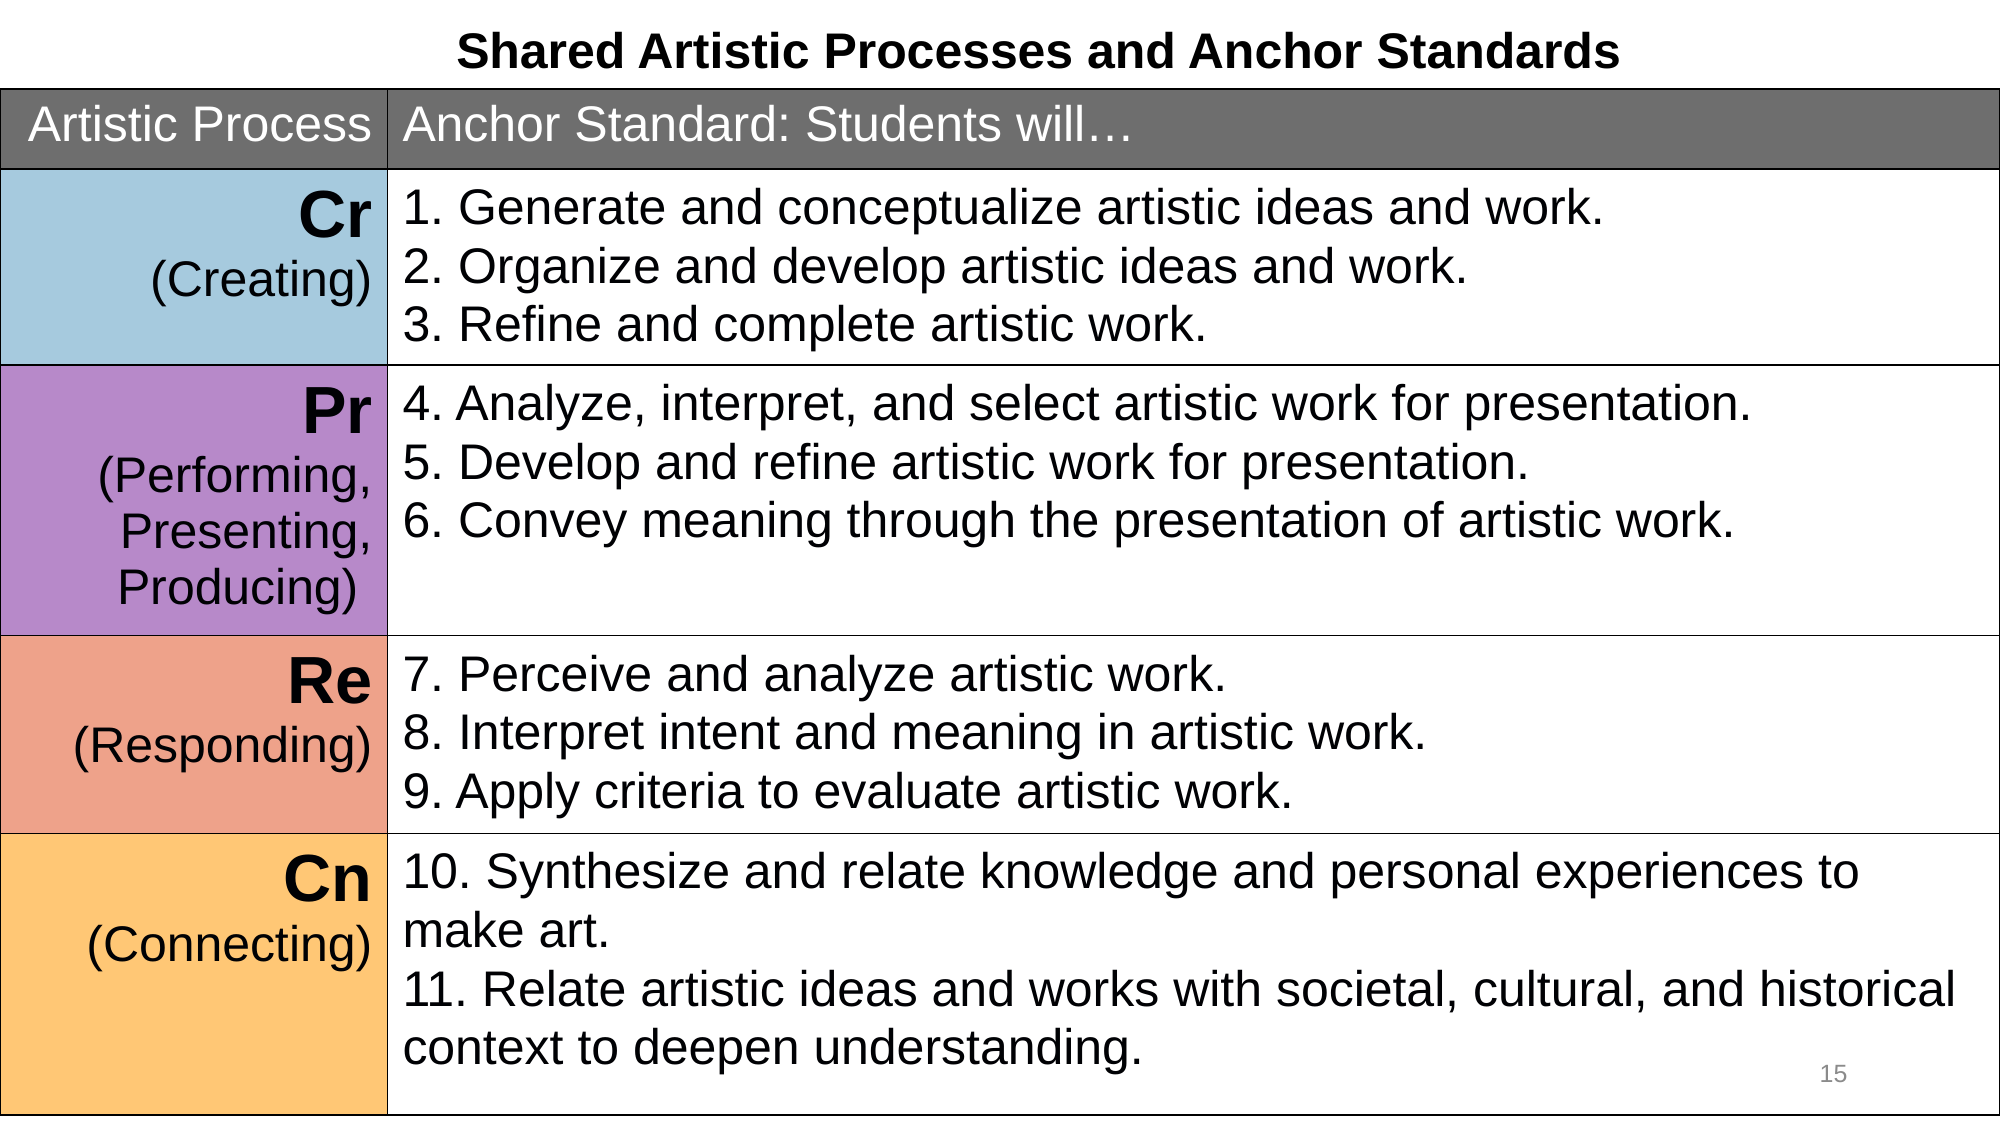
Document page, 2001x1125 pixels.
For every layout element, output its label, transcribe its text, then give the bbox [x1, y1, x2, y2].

table_cell Pr (Performing, Presenting, Producing) [1, 366, 387, 635]
table_cell Cr (Creating) [1, 170, 387, 364]
table_cell 7. Perceive and analyze artistic work. 8. Interpret intent and meaning in artistic work. 9. Apply criteria to evaluate artistic work. [388, 636, 1999, 833]
table_cell 10. Synthesize and relate knowledge and personal experiences to make art. 11. Relate artistic ideas and works with societal, cultural, and historical context to deepen understanding. [388, 834, 1999, 1114]
table_header Artistic Process [1, 90, 387, 168]
slide_number 15 [1412, 1042, 1863, 1103]
table_cell Re (Responding) [1, 636, 387, 833]
table_header Anchor Standard: Students will… [388, 90, 1999, 168]
table_cell Cn (Connecting) [1, 834, 387, 1114]
title Shared Artistic Processes and Anchor Standards [106, 0, 1972, 88]
table_cell 1. Generate and conceptualize artistic ideas and work. 2. Organize and develop artistic ideas and work. 3. Refine and complete artistic work. [388, 170, 1999, 364]
table_cell 4. Analyze, interpret, and select artistic work for presentation. 5. Develop and refine artistic work for presentation. 6. Convey meaning through the presentation of artistic work. [388, 366, 1999, 635]
